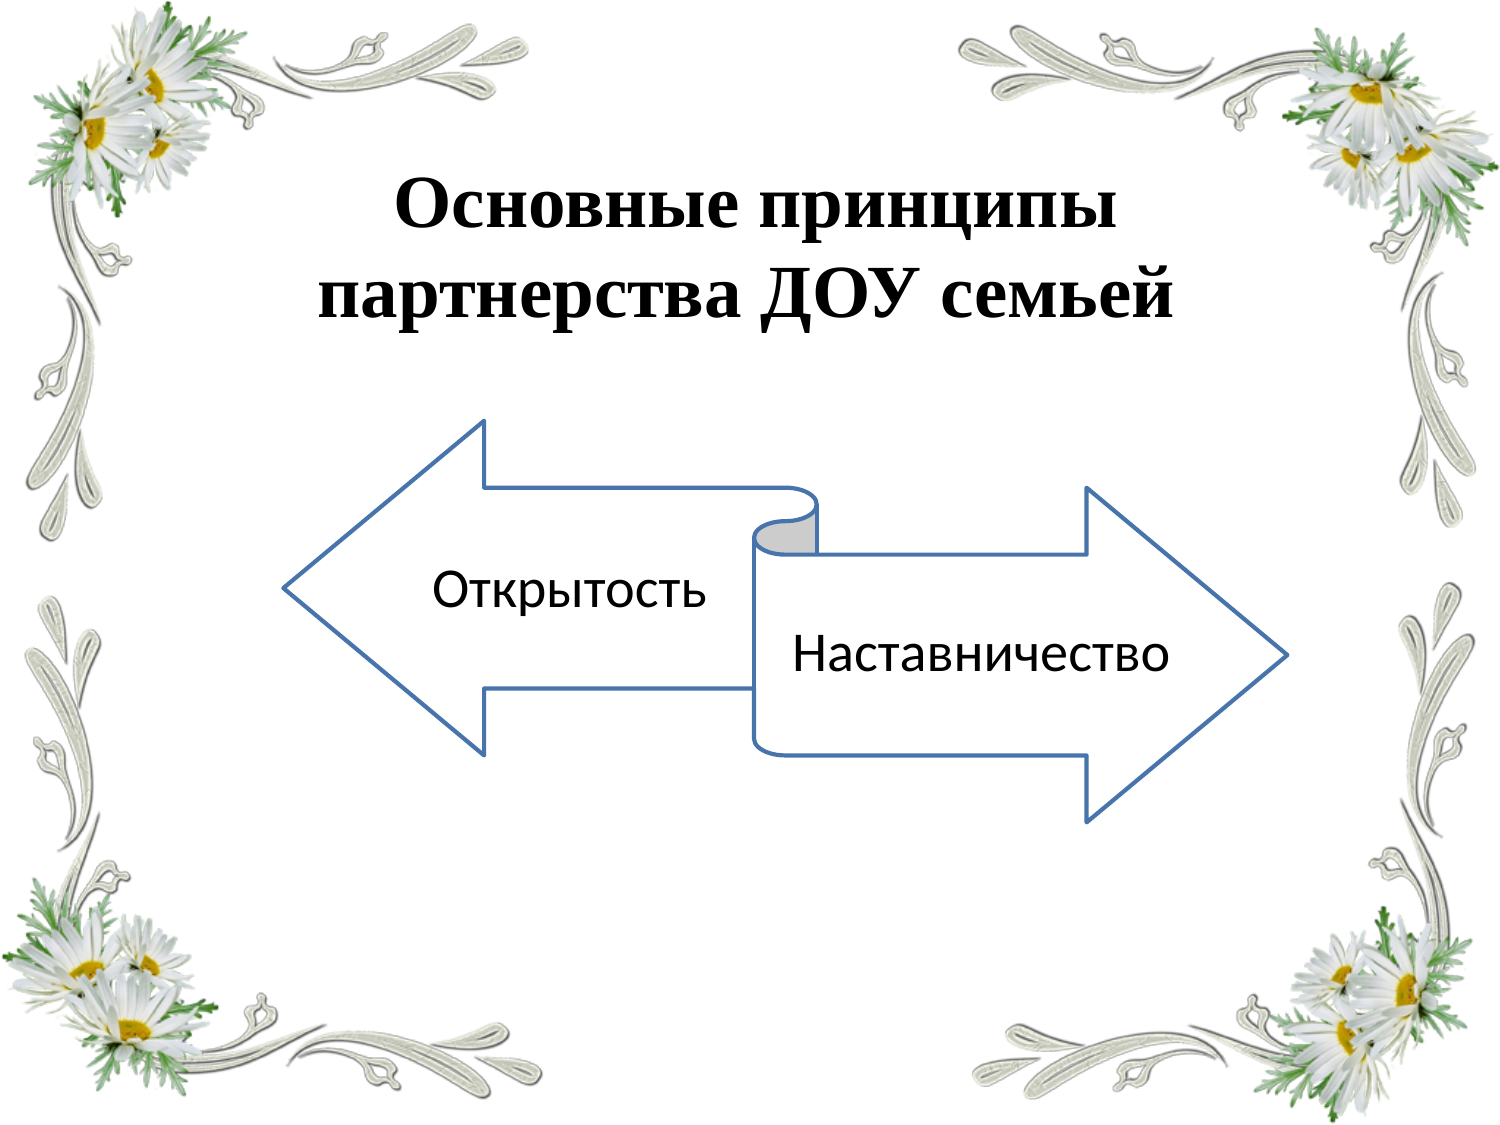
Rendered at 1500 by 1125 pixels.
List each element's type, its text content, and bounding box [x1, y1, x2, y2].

picture [0, 0, 1500, 1125]
title Основные принципы партнерства ДОУ семьей [171, 149, 1341, 337]
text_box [241, 420, 1329, 823]
